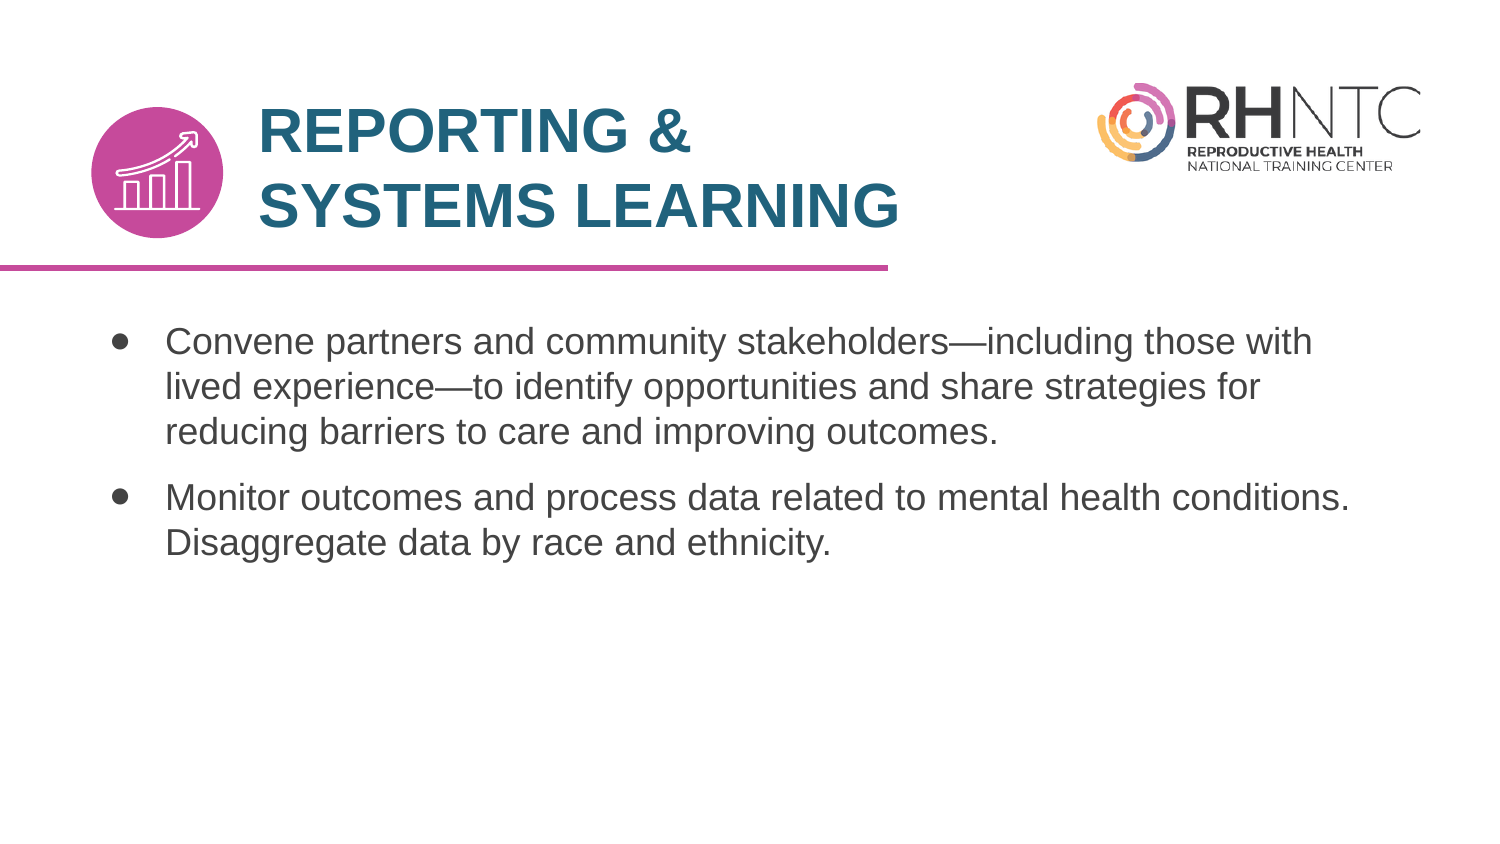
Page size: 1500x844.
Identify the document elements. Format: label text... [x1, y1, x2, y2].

picture [1097, 83, 1421, 171]
list Convene partners and community stakeholders—including those with lived experience—to identify opportunities and share strategies for reducing barriers to care and improving outcomes. Monitor outcomes and process data related to mental health conditions. Disaggregate data by race and ethnicity. [75, 309, 1389, 592]
title REPORTING & SYSTEMS LEARNING [243, 83, 1089, 215]
